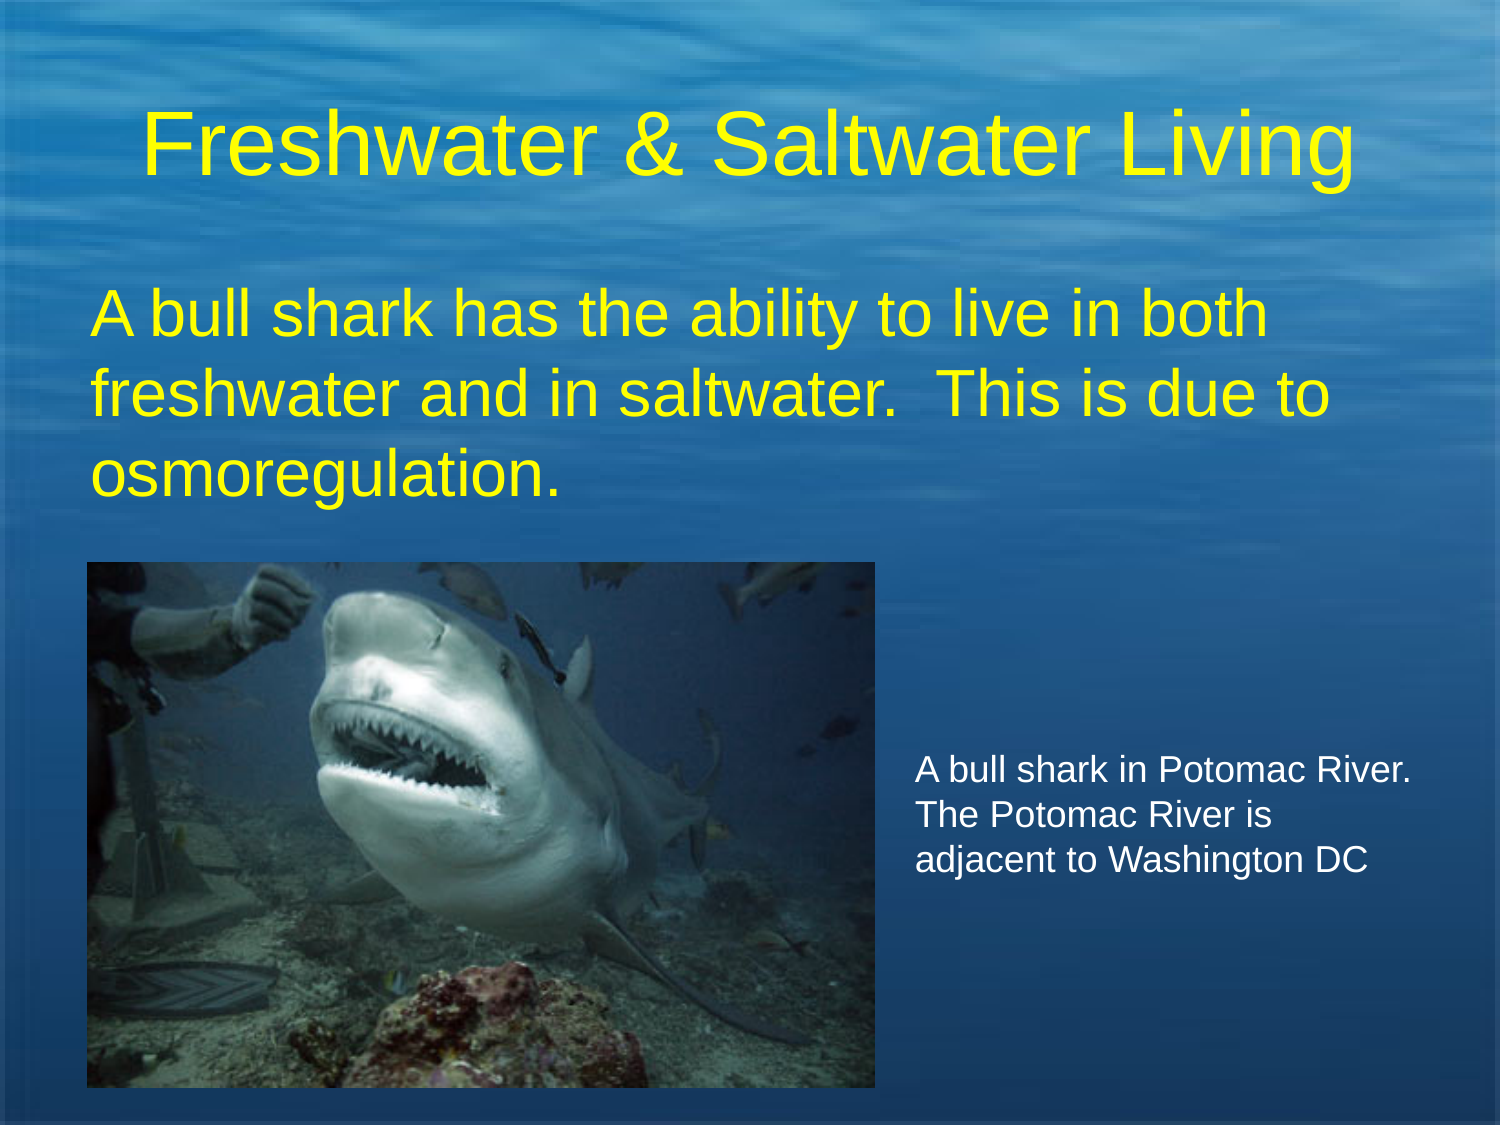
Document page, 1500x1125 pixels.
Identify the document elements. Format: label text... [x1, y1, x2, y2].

list A bull shark has the ability to live in both freshwater and in saltwater. This is due to osmoregulation. [74, 262, 1426, 1006]
text_box A bull shark in Potomac River. The Potomac River is adjacent to Washington DC [899, 737, 1438, 888]
title Freshwater & Saltwater Living [74, 44, 1426, 233]
picture [0, 0, 1500, 1125]
